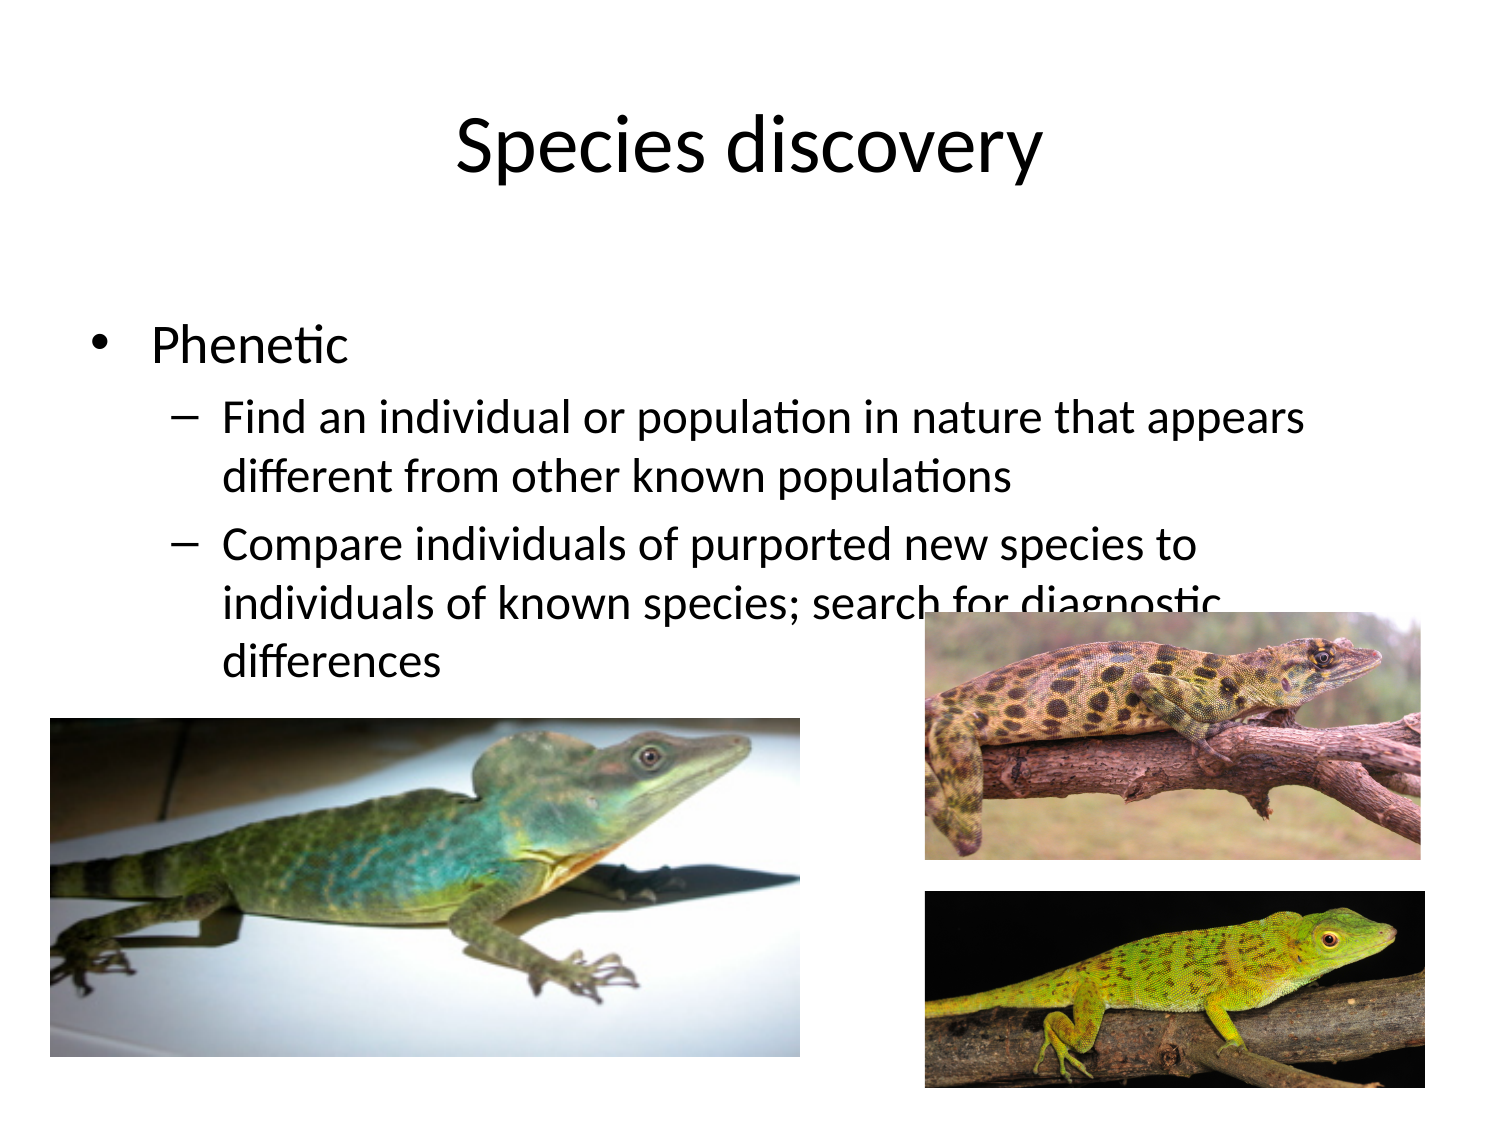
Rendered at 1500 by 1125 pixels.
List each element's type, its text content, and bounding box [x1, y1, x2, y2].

picture [924, 612, 1421, 860]
list Phenetic Find an individual or population in nature that appears different from other known populations Compare individuals of purported new species to individuals of known species; search for diagnostic differences [75, 299, 1425, 863]
title Species discovery [75, 45, 1425, 233]
picture [924, 891, 1426, 1088]
picture [49, 718, 801, 1057]
